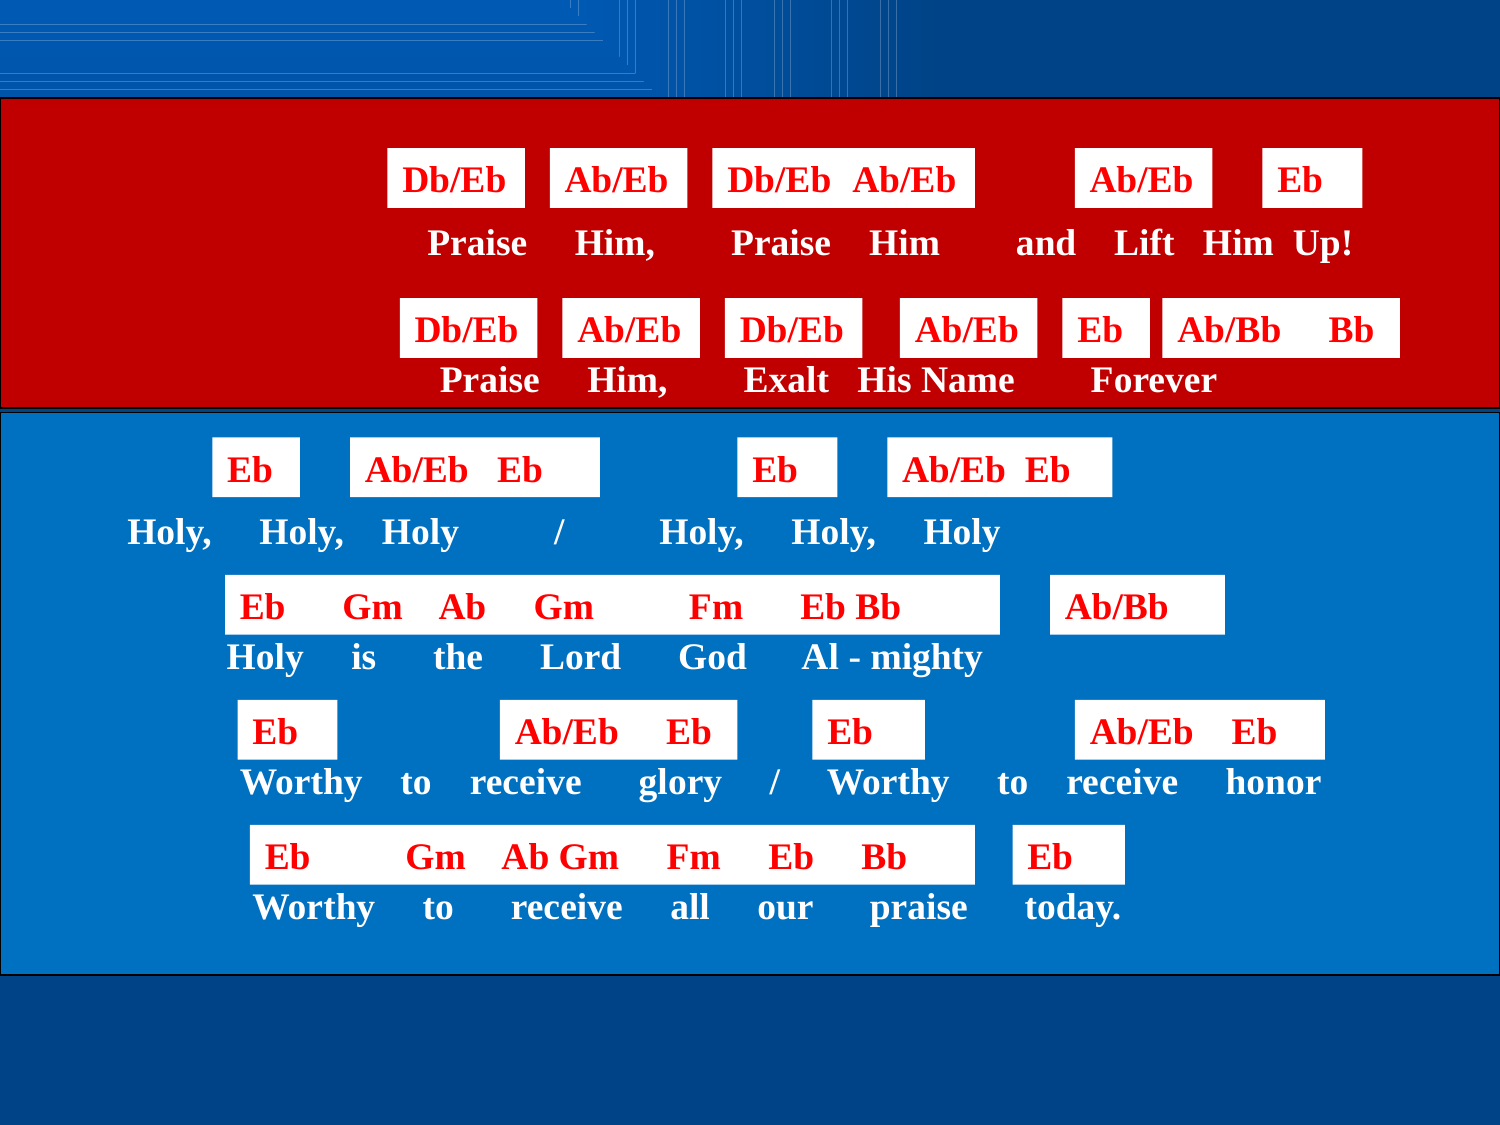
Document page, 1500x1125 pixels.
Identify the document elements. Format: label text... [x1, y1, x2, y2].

text_box Eb [737, 437, 838, 498]
text_box Ab/Eb Eb [350, 437, 600, 498]
text_box [0, 412, 1500, 975]
text_box Eb Gm Ab Gm Fm Eb Bb [249, 824, 975, 885]
text_box Holy, Holy, Holy / Holy, Holy, Holy [112, 499, 1225, 560]
text_box Eb [812, 699, 925, 760]
text_box Ab/Eb [549, 148, 688, 208]
text_box Ab/Eb Eb [887, 437, 1113, 498]
text_box [0, 98, 1500, 409]
text_box Eb Gm Ab Gm Fm Eb Bb [225, 574, 1000, 635]
text_box Ab/Eb Eb [499, 699, 738, 760]
text_box Db/Eb [387, 148, 525, 208]
text_box Worthy to receive glory / Worthy to receive honor [225, 749, 1375, 810]
text_box Eb [237, 699, 338, 760]
text_box Praise Him, Praise Him and Lift Him Up! [412, 210, 1388, 271]
text_box Ab/Eb [562, 298, 700, 358]
text_box Db/Eb [712, 148, 837, 208]
text_box Eb [1012, 824, 1125, 885]
text_box Ab/Bb [1050, 574, 1225, 635]
text_box Praise Him, Exalt His Name Forever [424, 348, 1400, 408]
text_box Ab/Eb [837, 148, 975, 208]
text_box Worthy to receive all our praise today. [237, 874, 1425, 935]
text_box Eb [212, 437, 300, 498]
text_box Ab/Eb [899, 298, 1038, 358]
text_box Holy is the Lord God Al - mighty [211, 624, 999, 685]
text_box Eb [1262, 148, 1363, 208]
text_box Db/Eb [724, 298, 863, 358]
text_box Ab/Eb Eb [1074, 699, 1325, 760]
text_box Db/Eb [399, 298, 538, 358]
text_box Ab/Bb Bb [1162, 298, 1400, 358]
text_box Eb [1062, 298, 1150, 358]
text_box Ab/Eb [1074, 148, 1213, 208]
